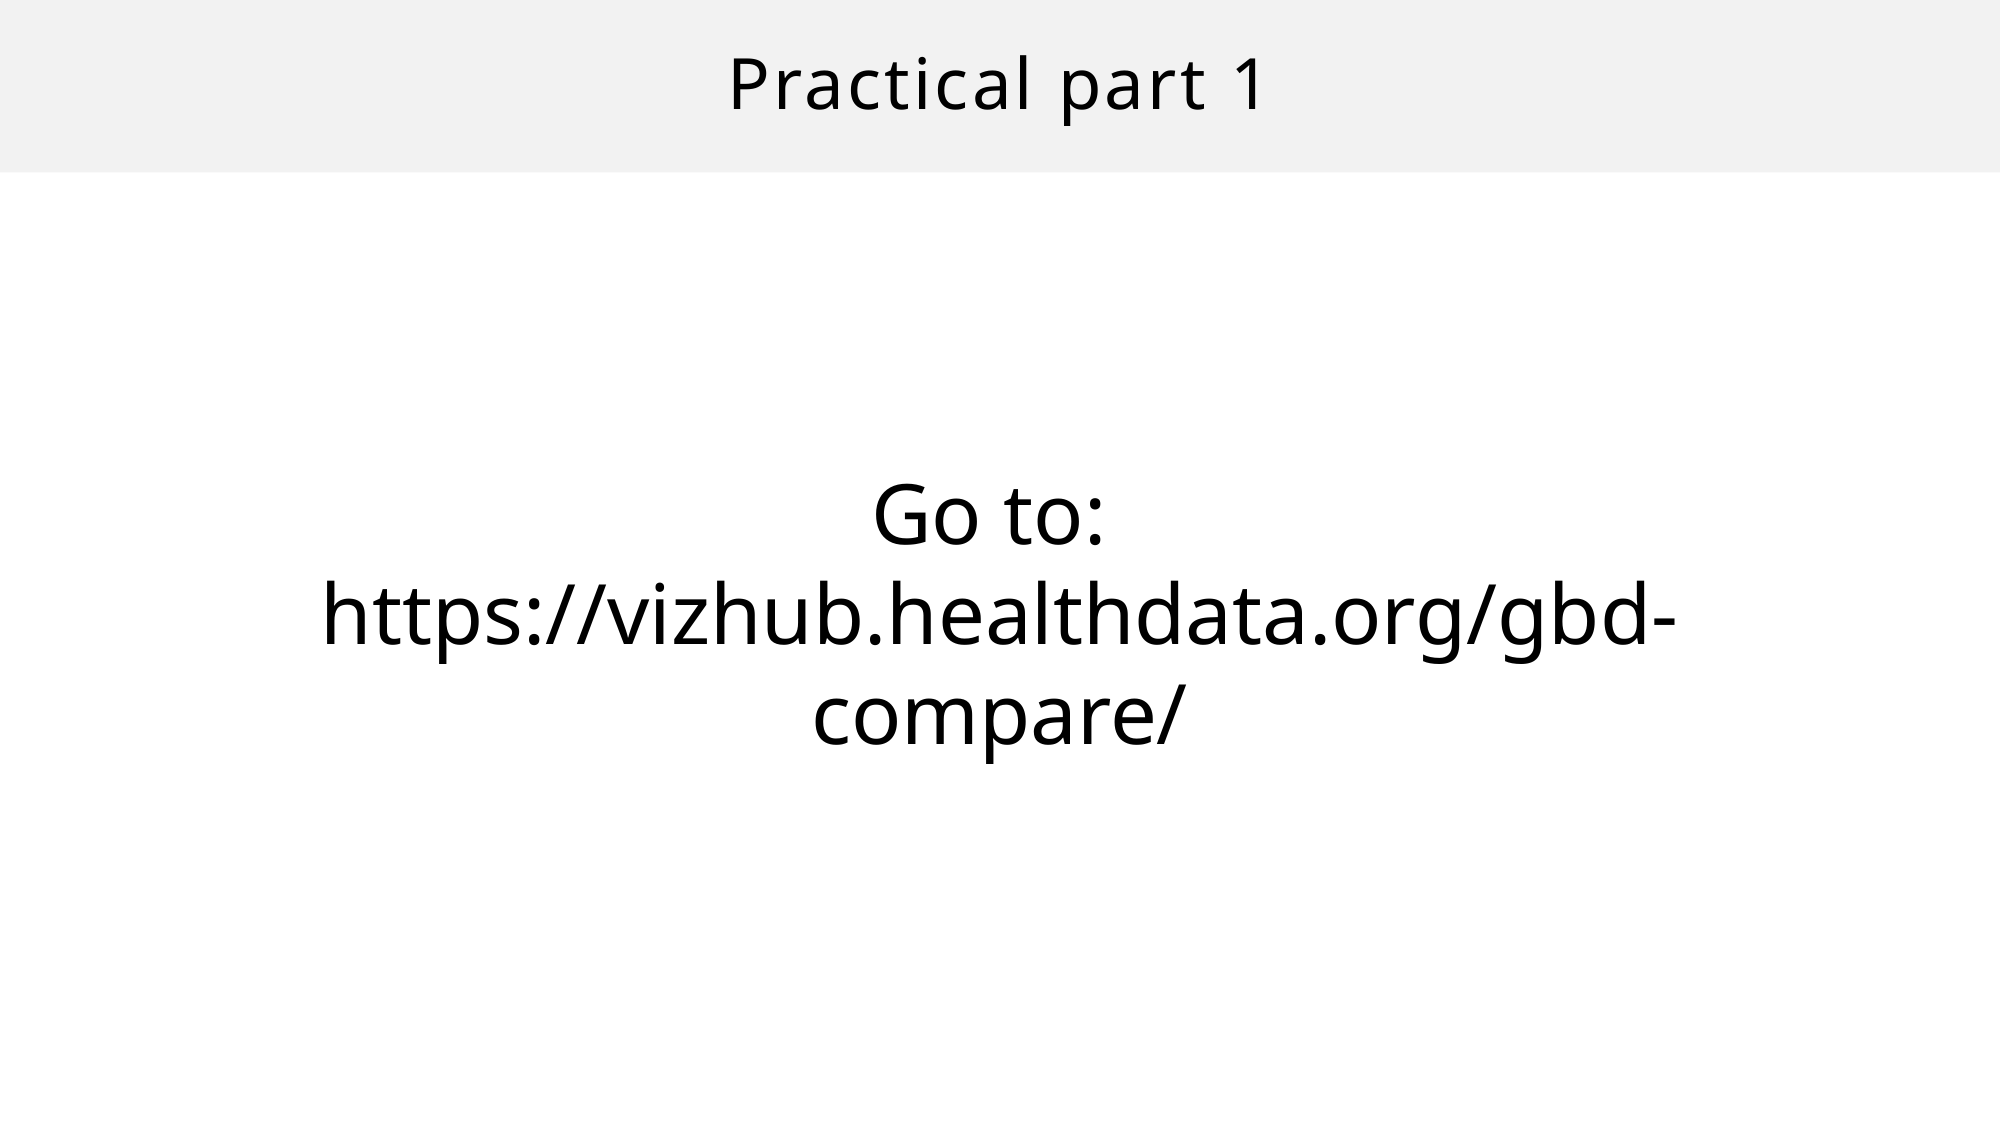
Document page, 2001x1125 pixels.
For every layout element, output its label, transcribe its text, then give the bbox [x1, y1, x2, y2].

text_box Go to: https://vizhub.healthdata.org/gbd-compare/ [158, 453, 1842, 769]
title Practical part 1 [0, 0, 2000, 173]
